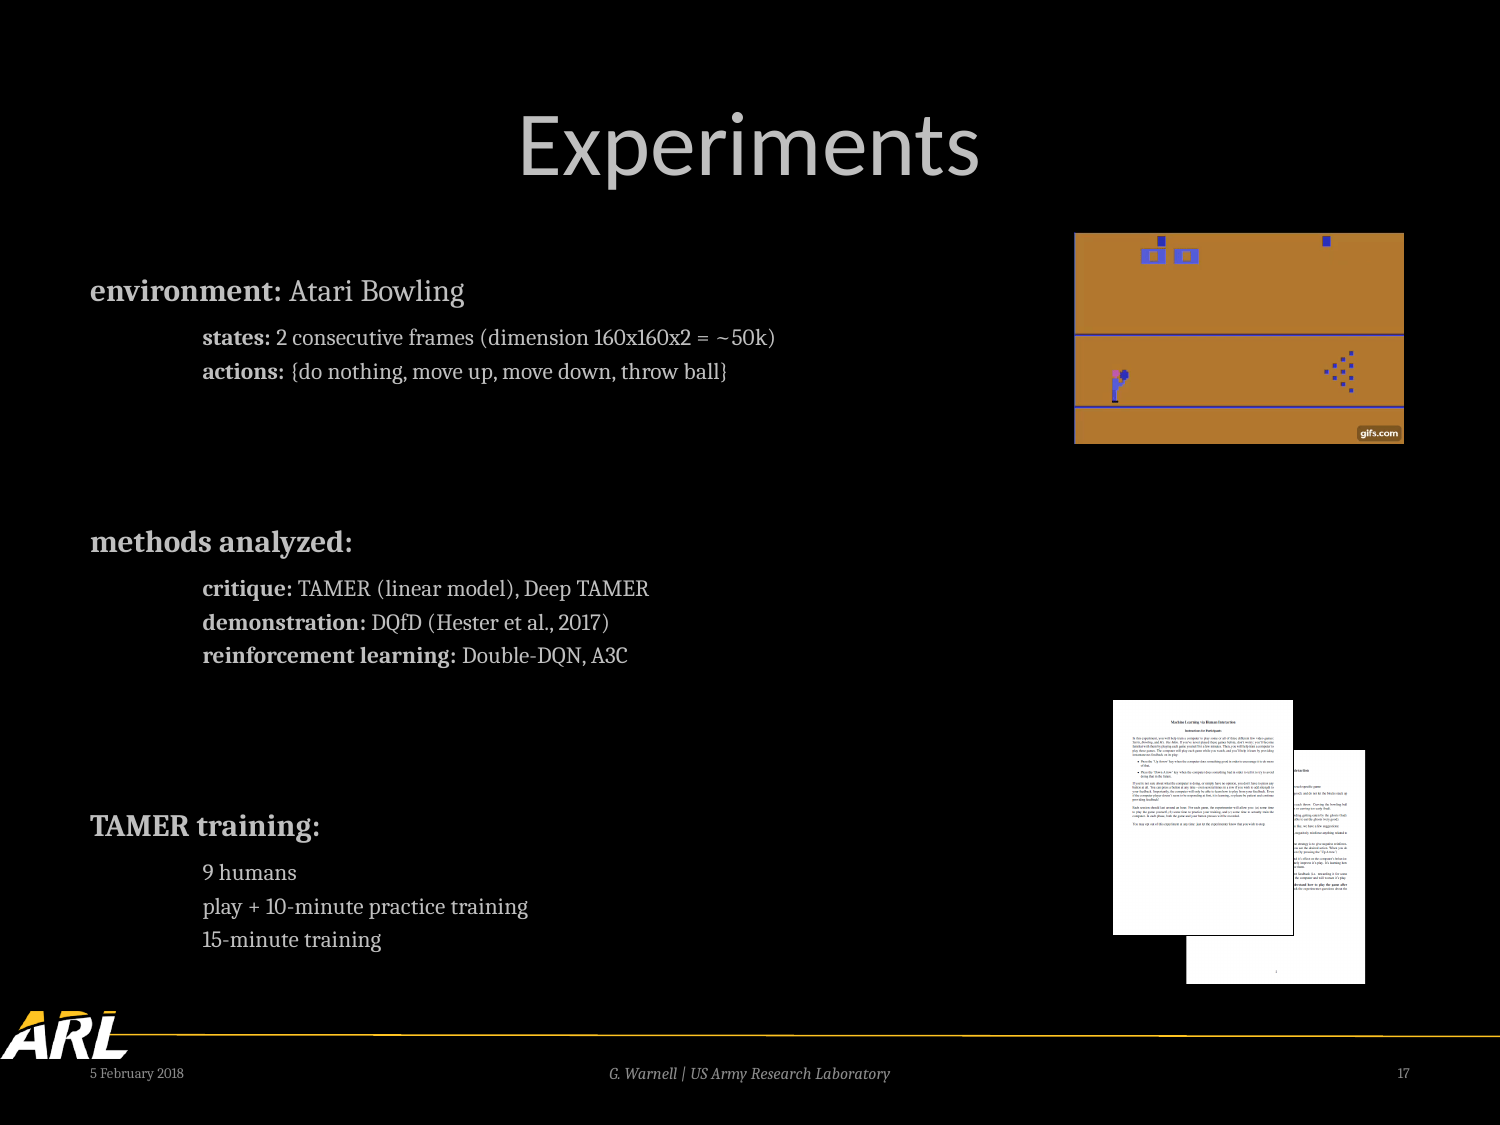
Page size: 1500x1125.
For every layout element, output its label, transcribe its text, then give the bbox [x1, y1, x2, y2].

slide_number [75, 1042, 238, 1103]
picture [0, 1011, 128, 1059]
slide_number 17 [1262, 1042, 1425, 1103]
list environment: Atari Bowling states: 2 consecutive frames (dimension 160x160x2 = ~50k) actions: {do nothing, move up, move down, throw ball} methods analyzed: critique: TAMER (linear model), Deep TAMER demonstration: DQfD (Hester et al., 2017) reinforcement learning: Double-DQN, A3C TAMER training: 9 humans play + 10-minute practice training 15-minute training [75, 262, 1425, 1005]
picture [1074, 232, 1404, 445]
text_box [1112, 699, 1366, 984]
footer G. Warnell | US Army Research Laboratory [243, 1042, 1257, 1103]
title Experiments [75, 45, 1425, 233]
